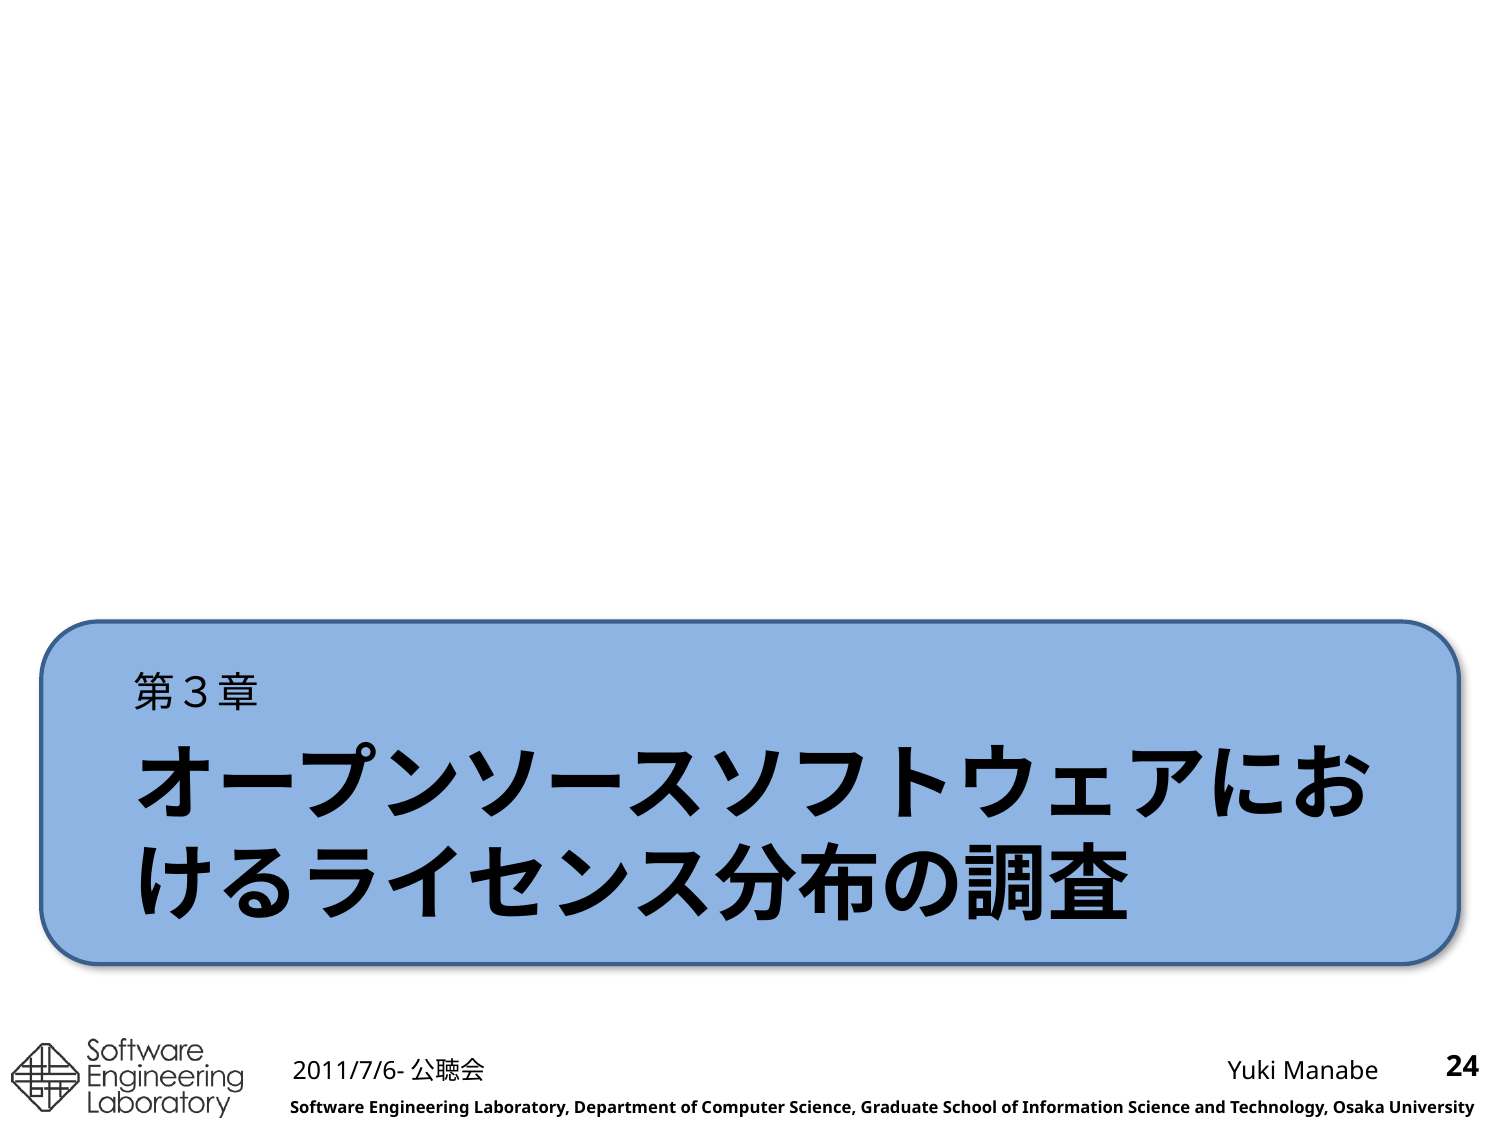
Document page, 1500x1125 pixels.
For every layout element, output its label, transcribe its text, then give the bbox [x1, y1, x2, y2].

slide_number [277, 1046, 628, 1083]
footer Yuki Manabe [643, 1046, 1394, 1083]
picture [11, 1038, 243, 1118]
list 第３章 [118, 476, 1394, 723]
title オープンソースソフトウェアにおけるライセンス分布の調査 [118, 723, 1394, 947]
slide_number 24 [1417, 1039, 1495, 1083]
